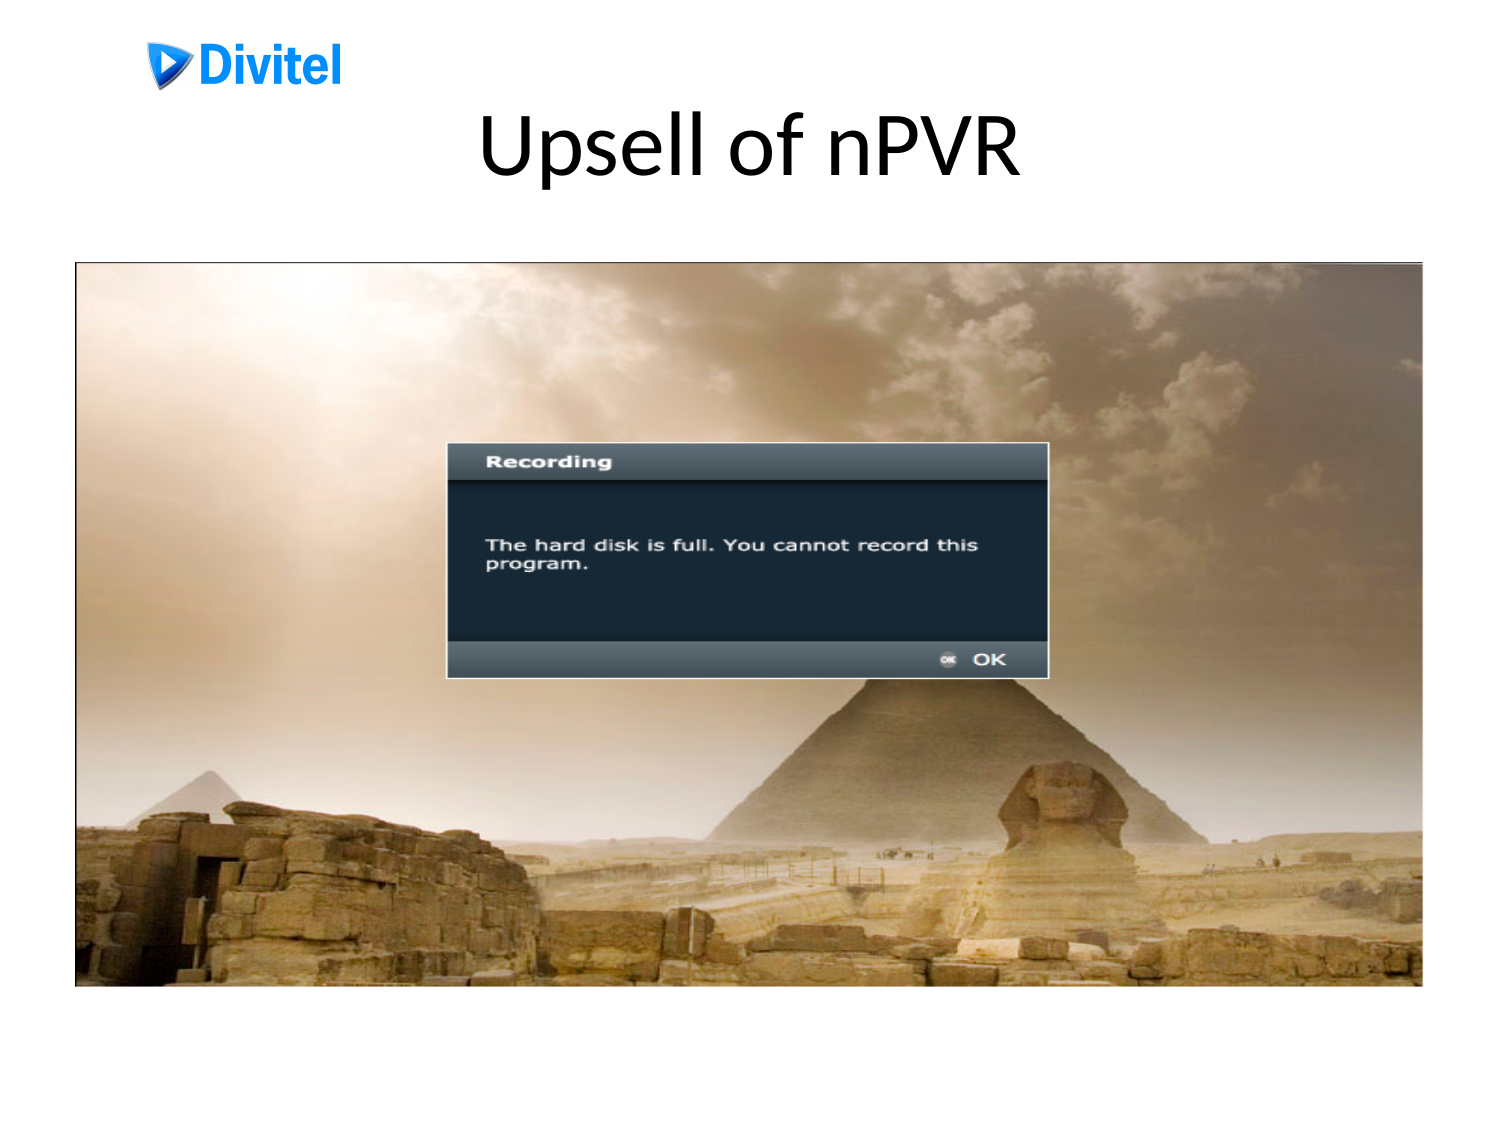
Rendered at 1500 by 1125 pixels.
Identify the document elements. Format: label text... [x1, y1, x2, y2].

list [74, 262, 1426, 988]
picture [147, 42, 341, 91]
title Upsell of nPVR [75, 45, 1425, 233]
